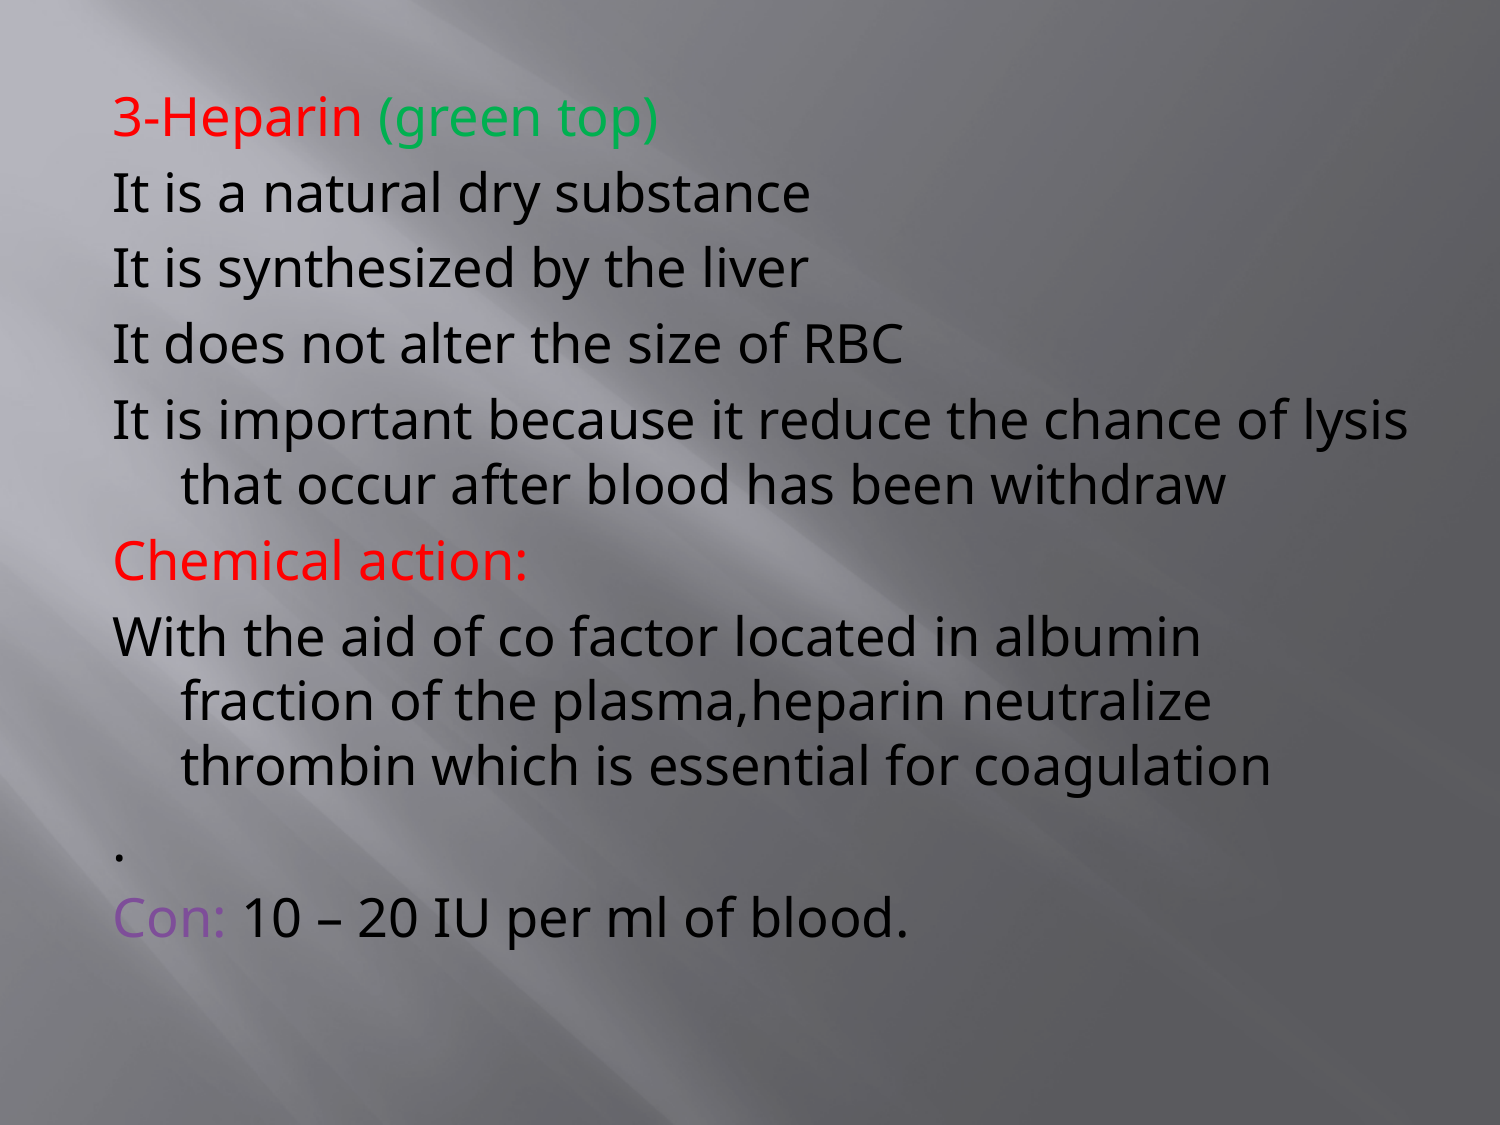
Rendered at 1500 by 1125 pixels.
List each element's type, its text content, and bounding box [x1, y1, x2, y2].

list 3-Heparin (green top) It is a natural dry substance It is synthesized by the liver It does not alter the size of RBC It is important because it reduce the chance of lysis that occur after blood has been withdraw Chemical action: With the aid of co factor located in albumin fraction of the plasma,heparin neutralize thrombin which is essential for coagulation . Con: 10 – 20 IU per ml of blood. [75, 75, 1425, 1035]
